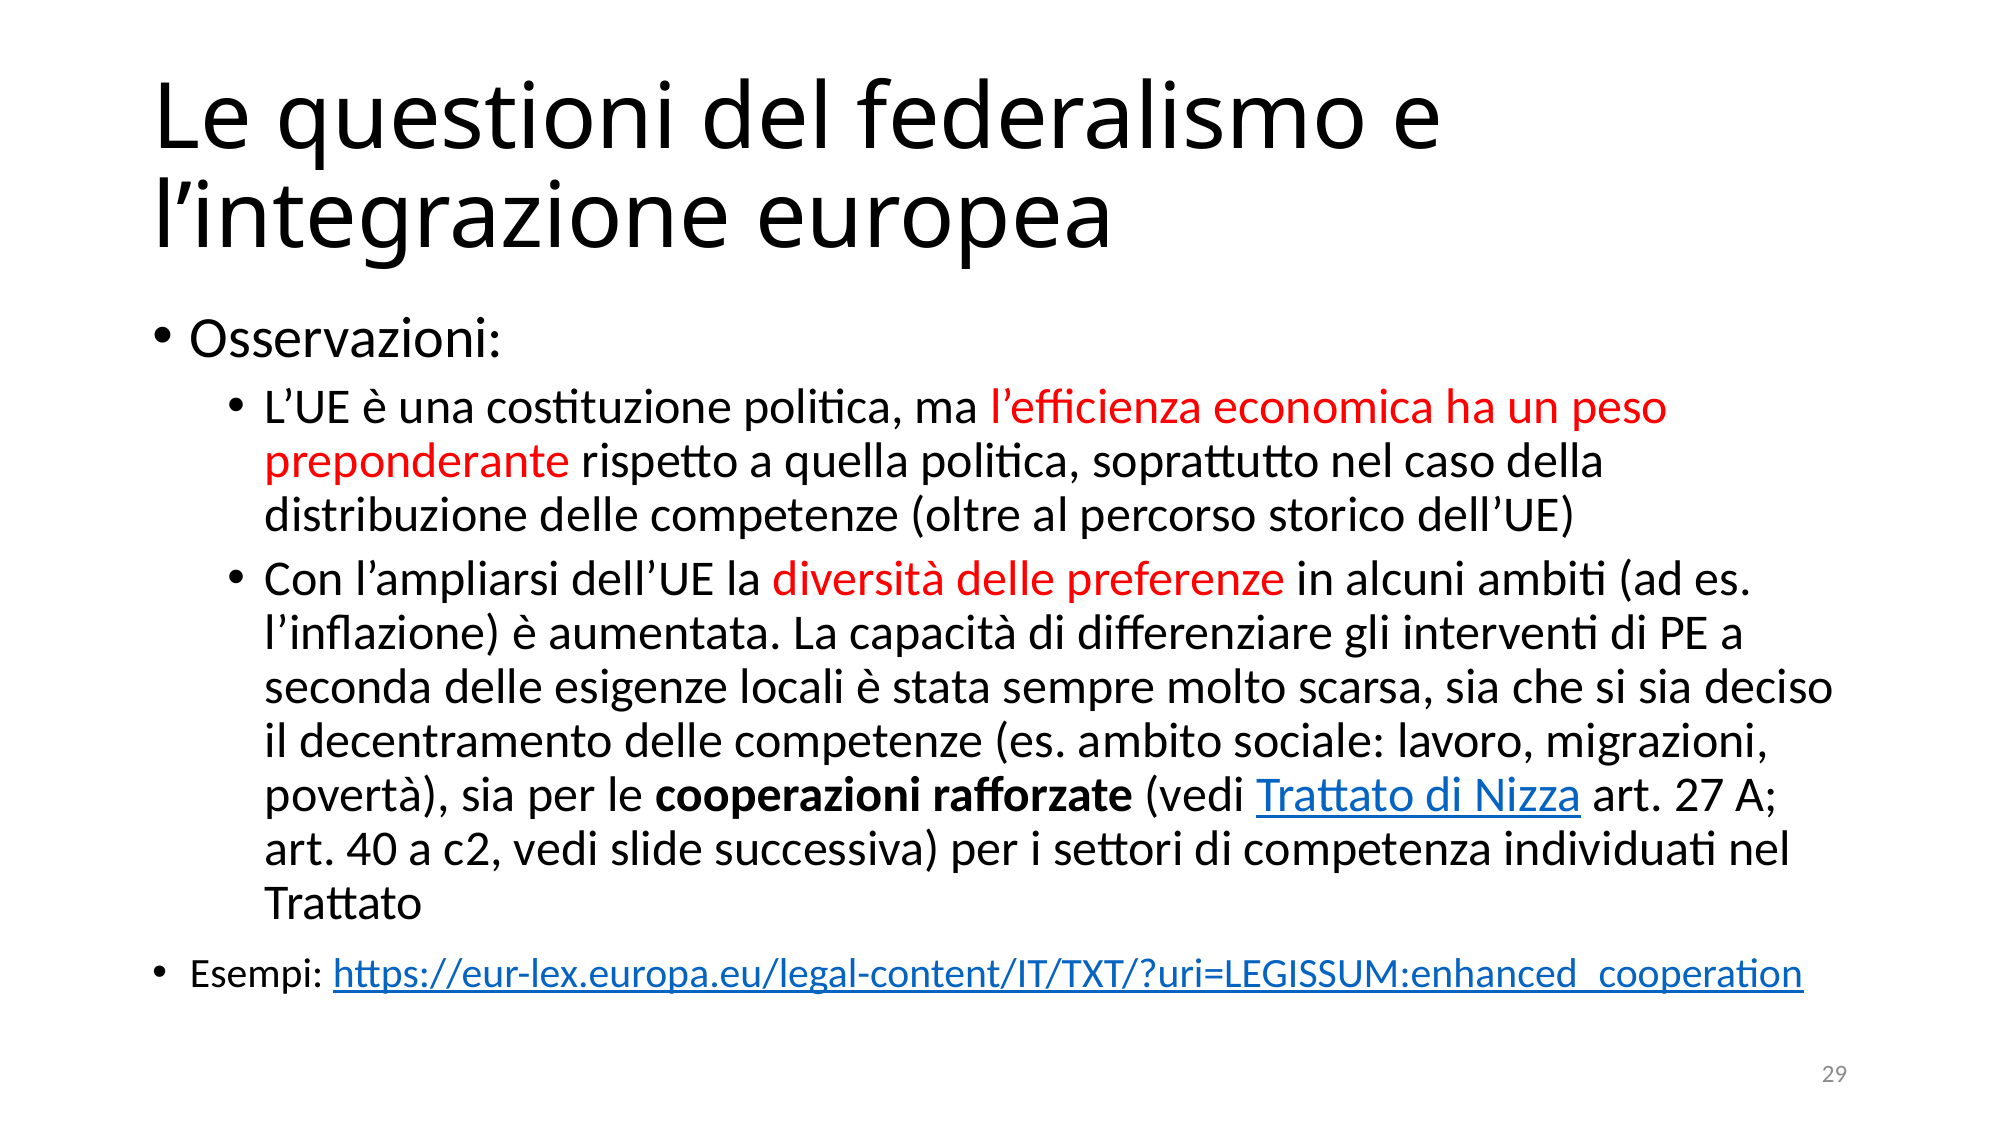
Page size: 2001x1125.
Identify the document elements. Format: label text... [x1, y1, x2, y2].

list Osservazioni: L’UE è una costituzione politica, ma l’efficienza economica ha un peso preponderante rispetto a quella politica, soprattutto nel caso della distribuzione delle competenze (oltre al percorso storico dell’UE) Con l’ampliarsi dell’UE la diversità delle preferenze in alcuni ambiti (ad es. l’inflazione) è aumentata. La capacità di differenziare gli interventi di PE a seconda delle esigenze locali è stata sempre molto scarsa, sia che si sia deciso il decentramento delle competenze (es. ambito sociale: lavoro, migrazioni, povertà), sia per le cooperazioni rafforzate (vedi Trattato di Nizza art. 27 A; art. 40 a c2, vedi slide successiva) per i settori di competenza individuati nel Trattato Esempi: https://eur-lex.europa.eu/legal-content/IT/TXT/?uri=LEGISSUM:enhanced_cooperation [137, 299, 1863, 1014]
title Le questioni del federalismo e l’integrazione europea [137, 59, 1863, 278]
slide_number 29 [1412, 1042, 1863, 1103]
